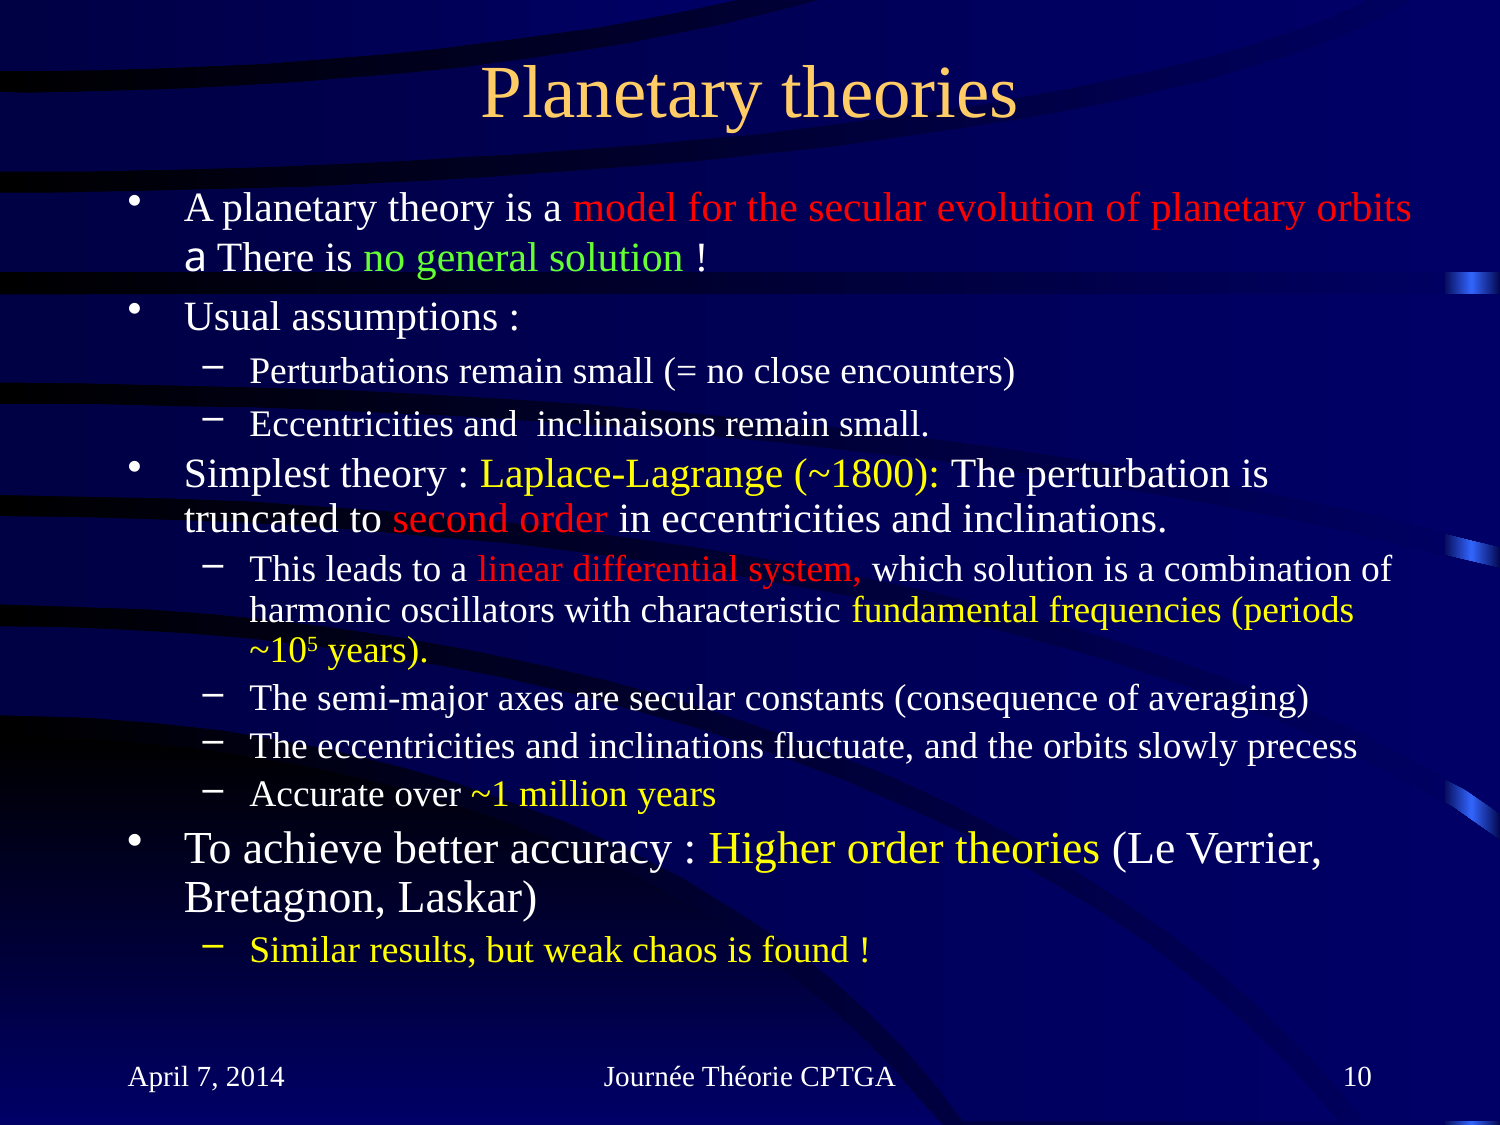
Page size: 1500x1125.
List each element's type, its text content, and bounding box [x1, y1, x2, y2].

slide_number 10 [1074, 1024, 1388, 1101]
footer Journée Théorie CPTGA [512, 1024, 988, 1101]
list A planetary theory is a model for the secular evolution of planetary orbits a There is no general solution ! Usual assumptions : Perturbations remain small (= no close encounters) Eccentricities and inclinaisons remain small. Simplest theory : Laplace-Lagrange (~1800): The perturbation is truncated to second order in eccentricities and inclinations. This leads to a linear differential system, which solution is a combination of harmonic oscillators with characteristic fundamental frequencies (periods ~105 years). The semi-major axes are secular constants (consequence of averaging) The eccentricities and inclinations fluctuate, and the orbits slowly precess Accurate over ~1 million years To achieve better accuracy : Higher order theories (Le Verrier, Bretagnon, Laskar) Similar results, but weak chaos is found ! [112, 172, 1438, 1001]
title Planetary theories [112, 30, 1388, 144]
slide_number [112, 1024, 426, 1101]
